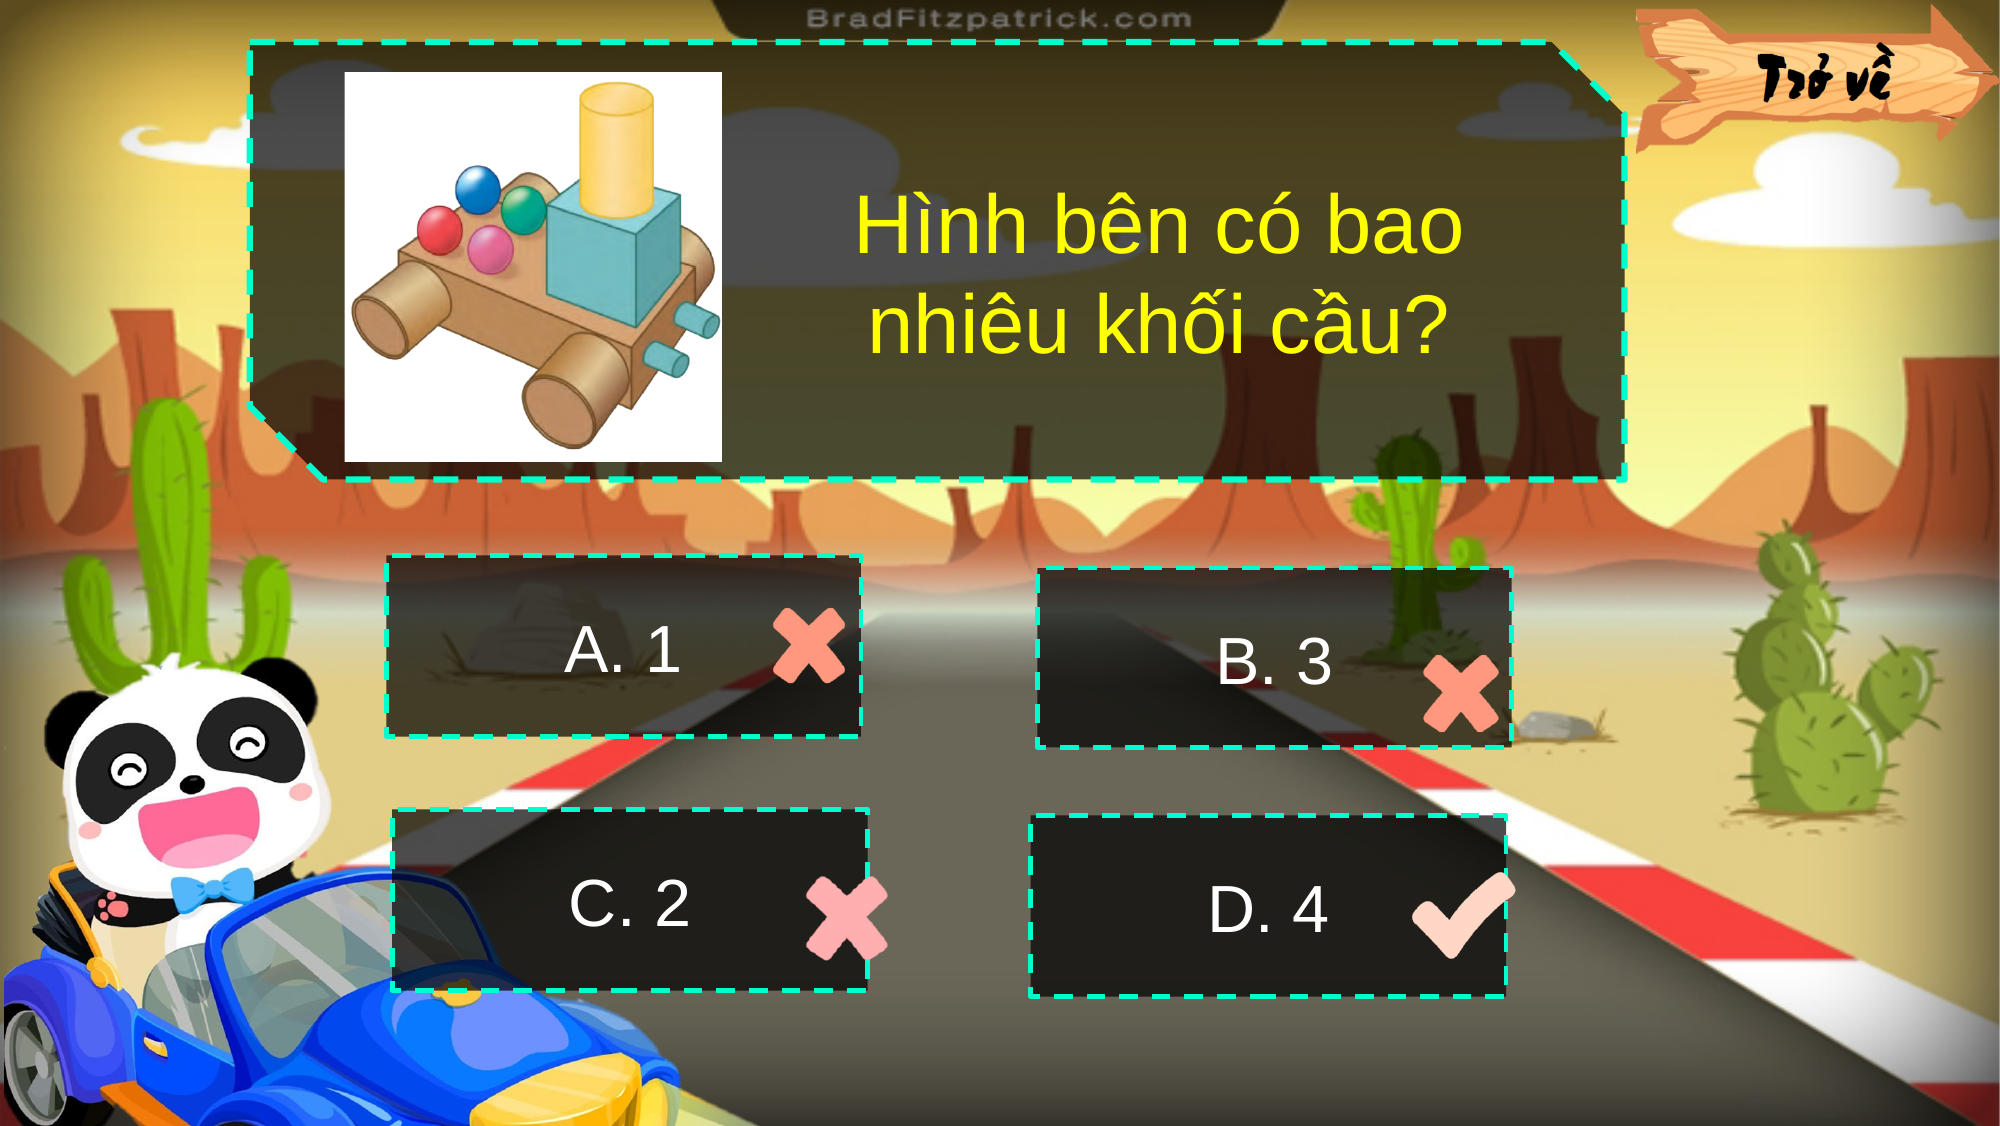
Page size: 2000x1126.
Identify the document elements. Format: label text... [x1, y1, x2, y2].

text_box B. 3 [1035, 566, 1514, 749]
picture [0, 0, 2000, 1126]
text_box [249, 41, 1625, 480]
text_box D. 4 [1071, 813, 1508, 999]
text_box A. 1 [384, 553, 863, 644]
